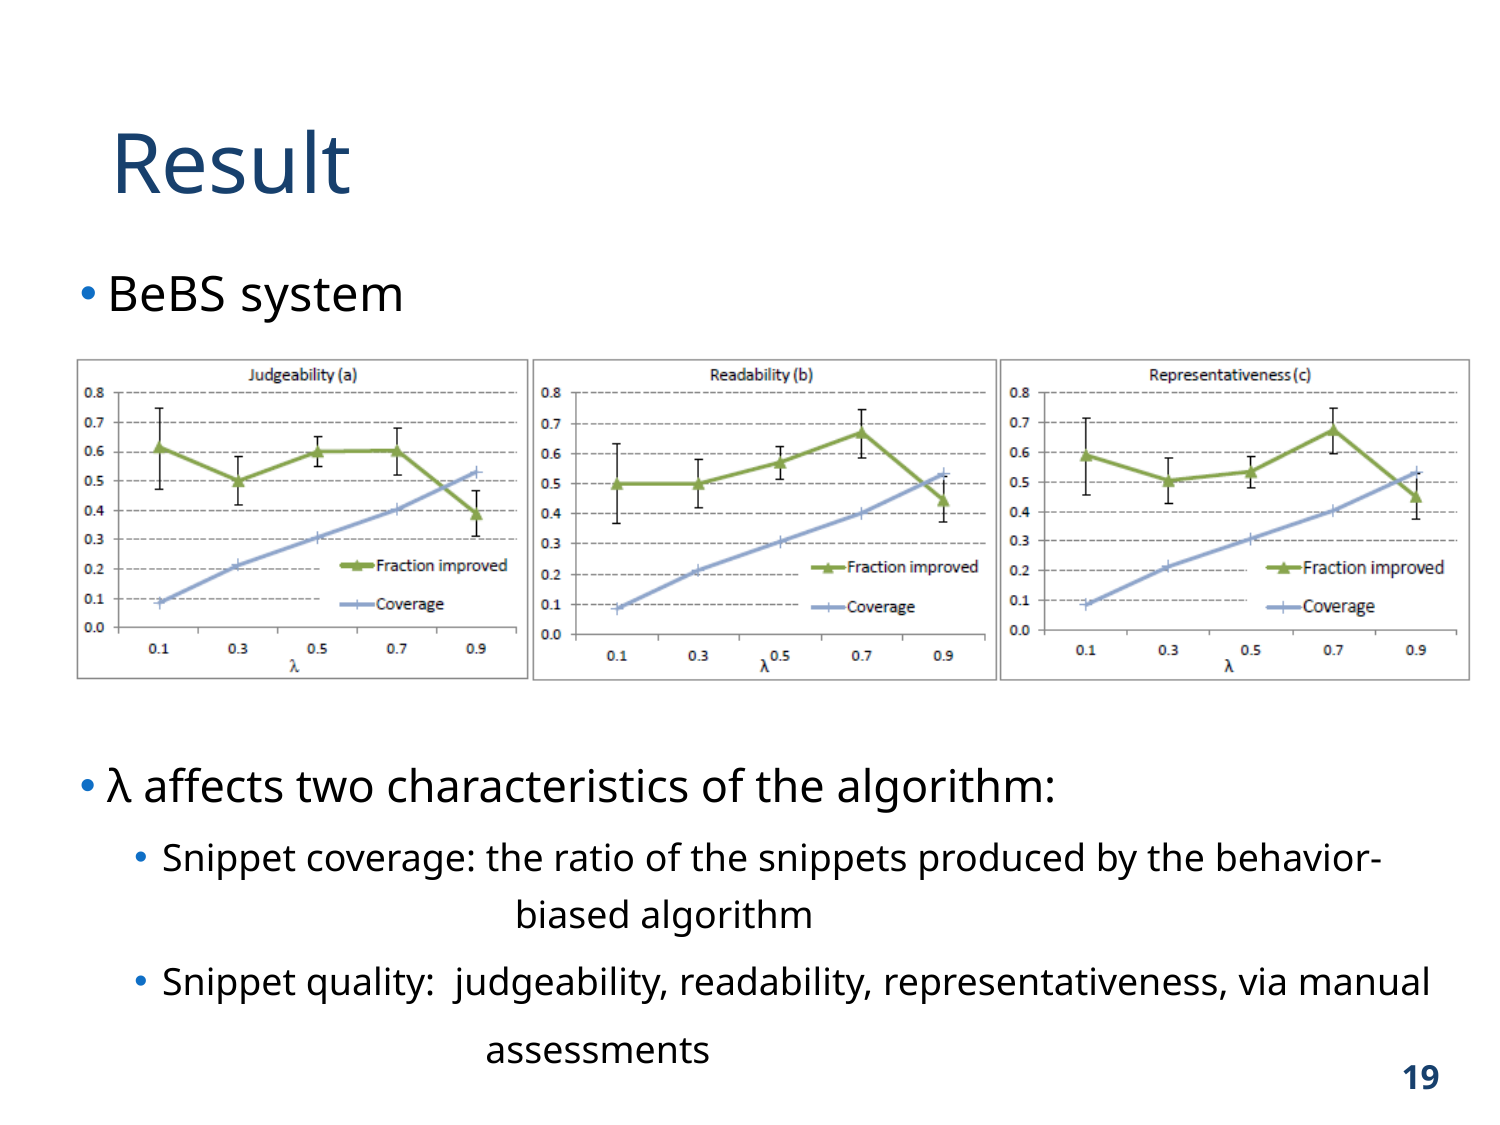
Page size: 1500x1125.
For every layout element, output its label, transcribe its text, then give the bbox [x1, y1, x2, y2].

slide_number 19 [1310, 1054, 1455, 1103]
picture [40, 337, 1500, 705]
text_box BeBS system λ affects two characteristics of the algorithm: Snippet coverage: the ratio of the snippets produced by the behavior- biased algorithm Snippet quality: judgeability, readability, representativeness, via manual assessments [64, 255, 1475, 336]
text_box Result [95, 42, 1500, 218]
text_box BeBS system λ affects two characteristics of the algorithm: Snippet coverage: the ratio of the snippets produced by the behavior- biased algorithm Snippet quality: judgeability, readability, representativeness, via manual assessments [64, 714, 1475, 1083]
